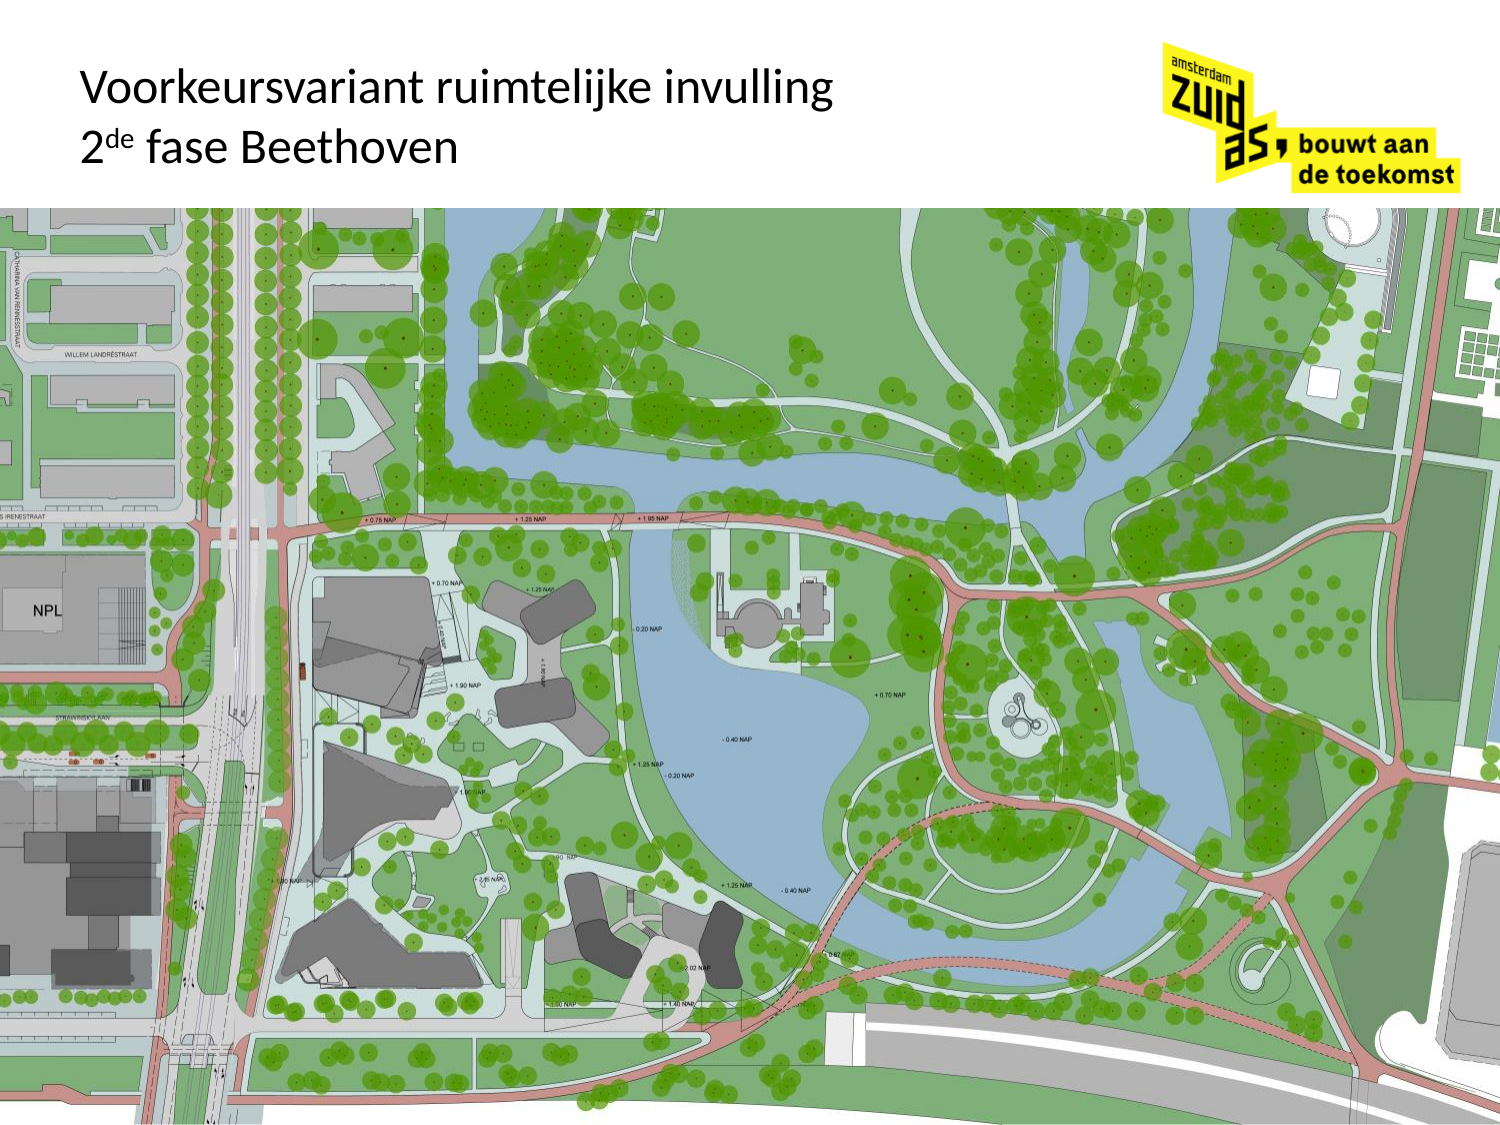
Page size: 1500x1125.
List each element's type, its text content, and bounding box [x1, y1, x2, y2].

picture [0, 207, 1500, 1125]
text_box Voorkeursvariant ruimtelijke invulling 2de fase Beethoven [64, 46, 1334, 182]
picture [1163, 42, 1461, 196]
